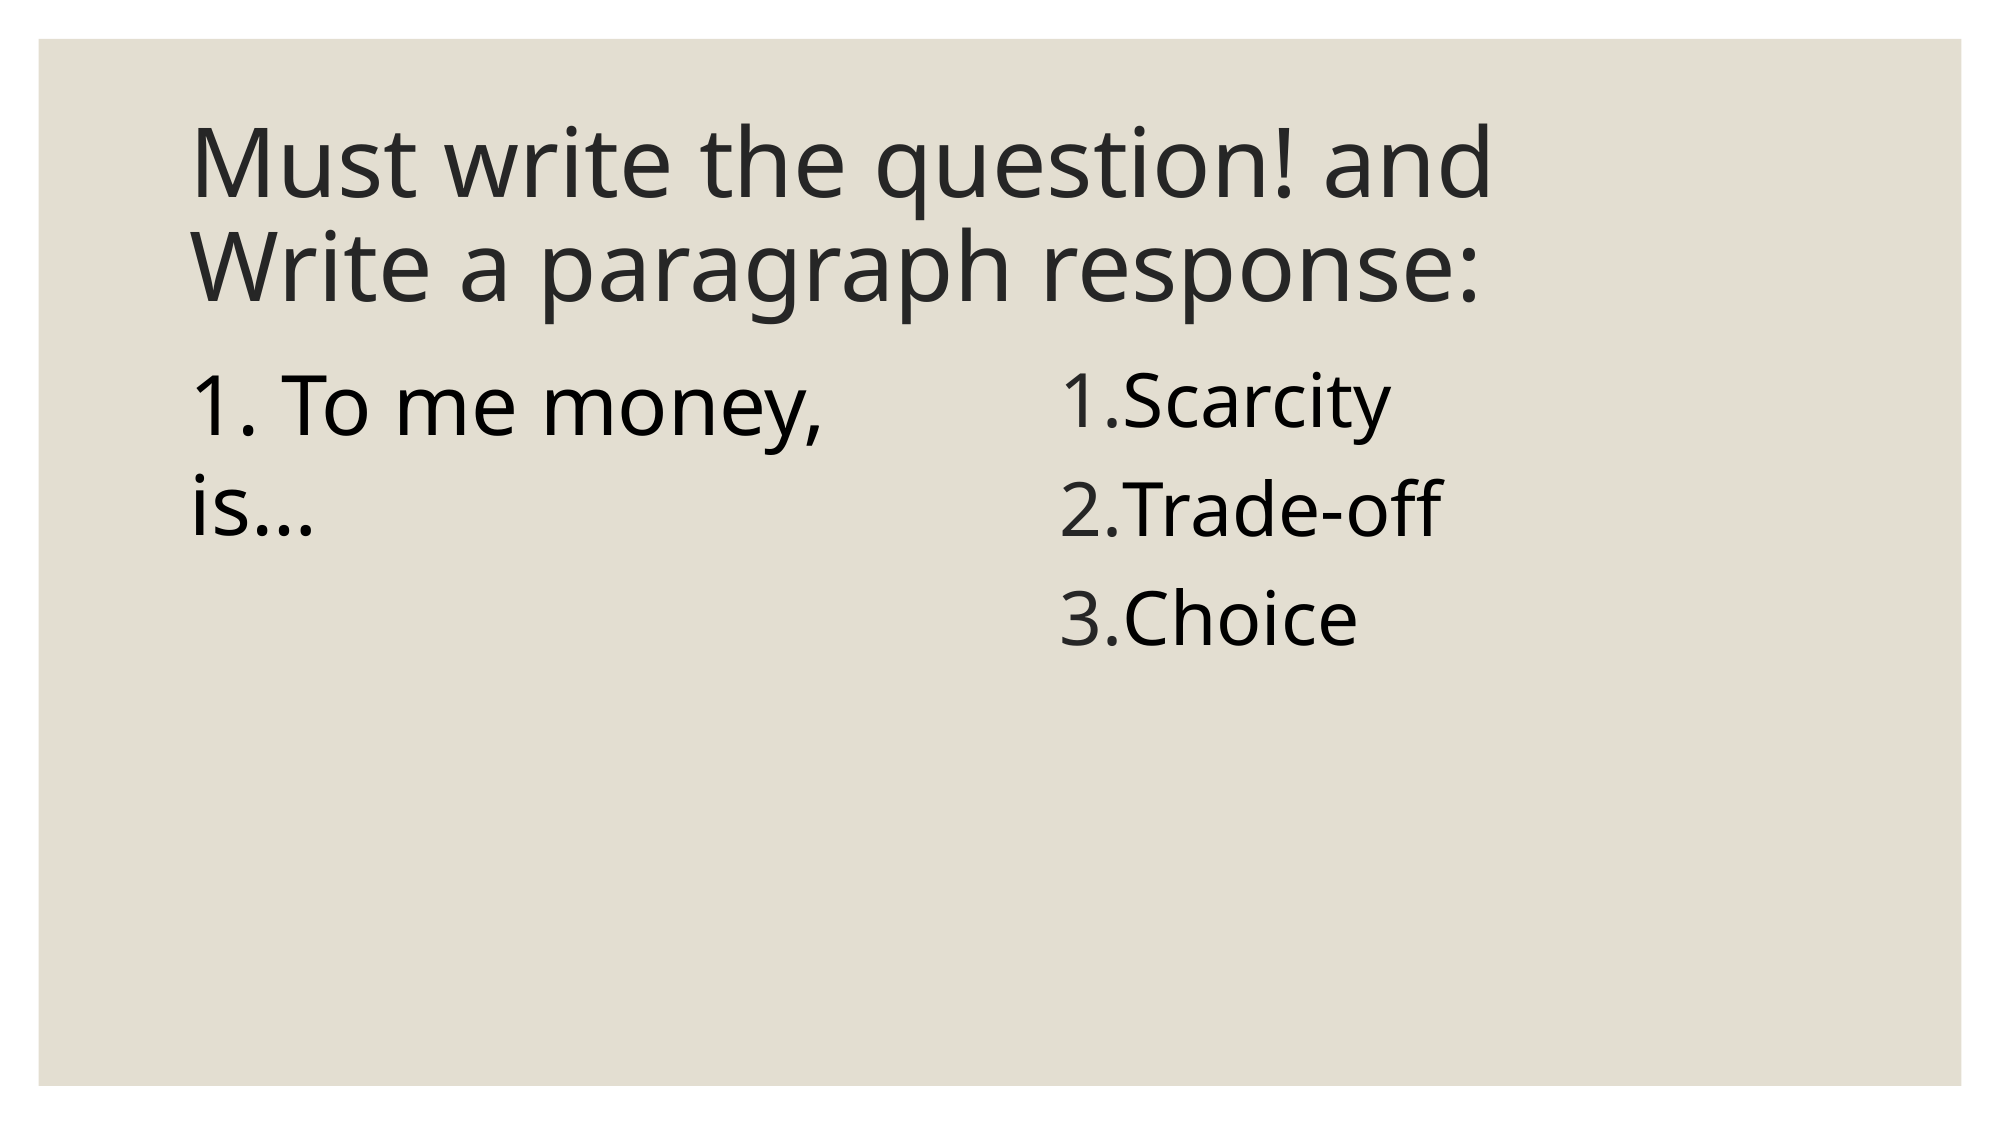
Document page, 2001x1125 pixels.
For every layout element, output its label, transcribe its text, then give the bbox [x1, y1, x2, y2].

title Must write the question! and Write a paragraph response: [174, 105, 1825, 331]
list 1. To me money, is… [174, 345, 955, 960]
list Scarcity Trade-off Choice [1044, 345, 1825, 960]
